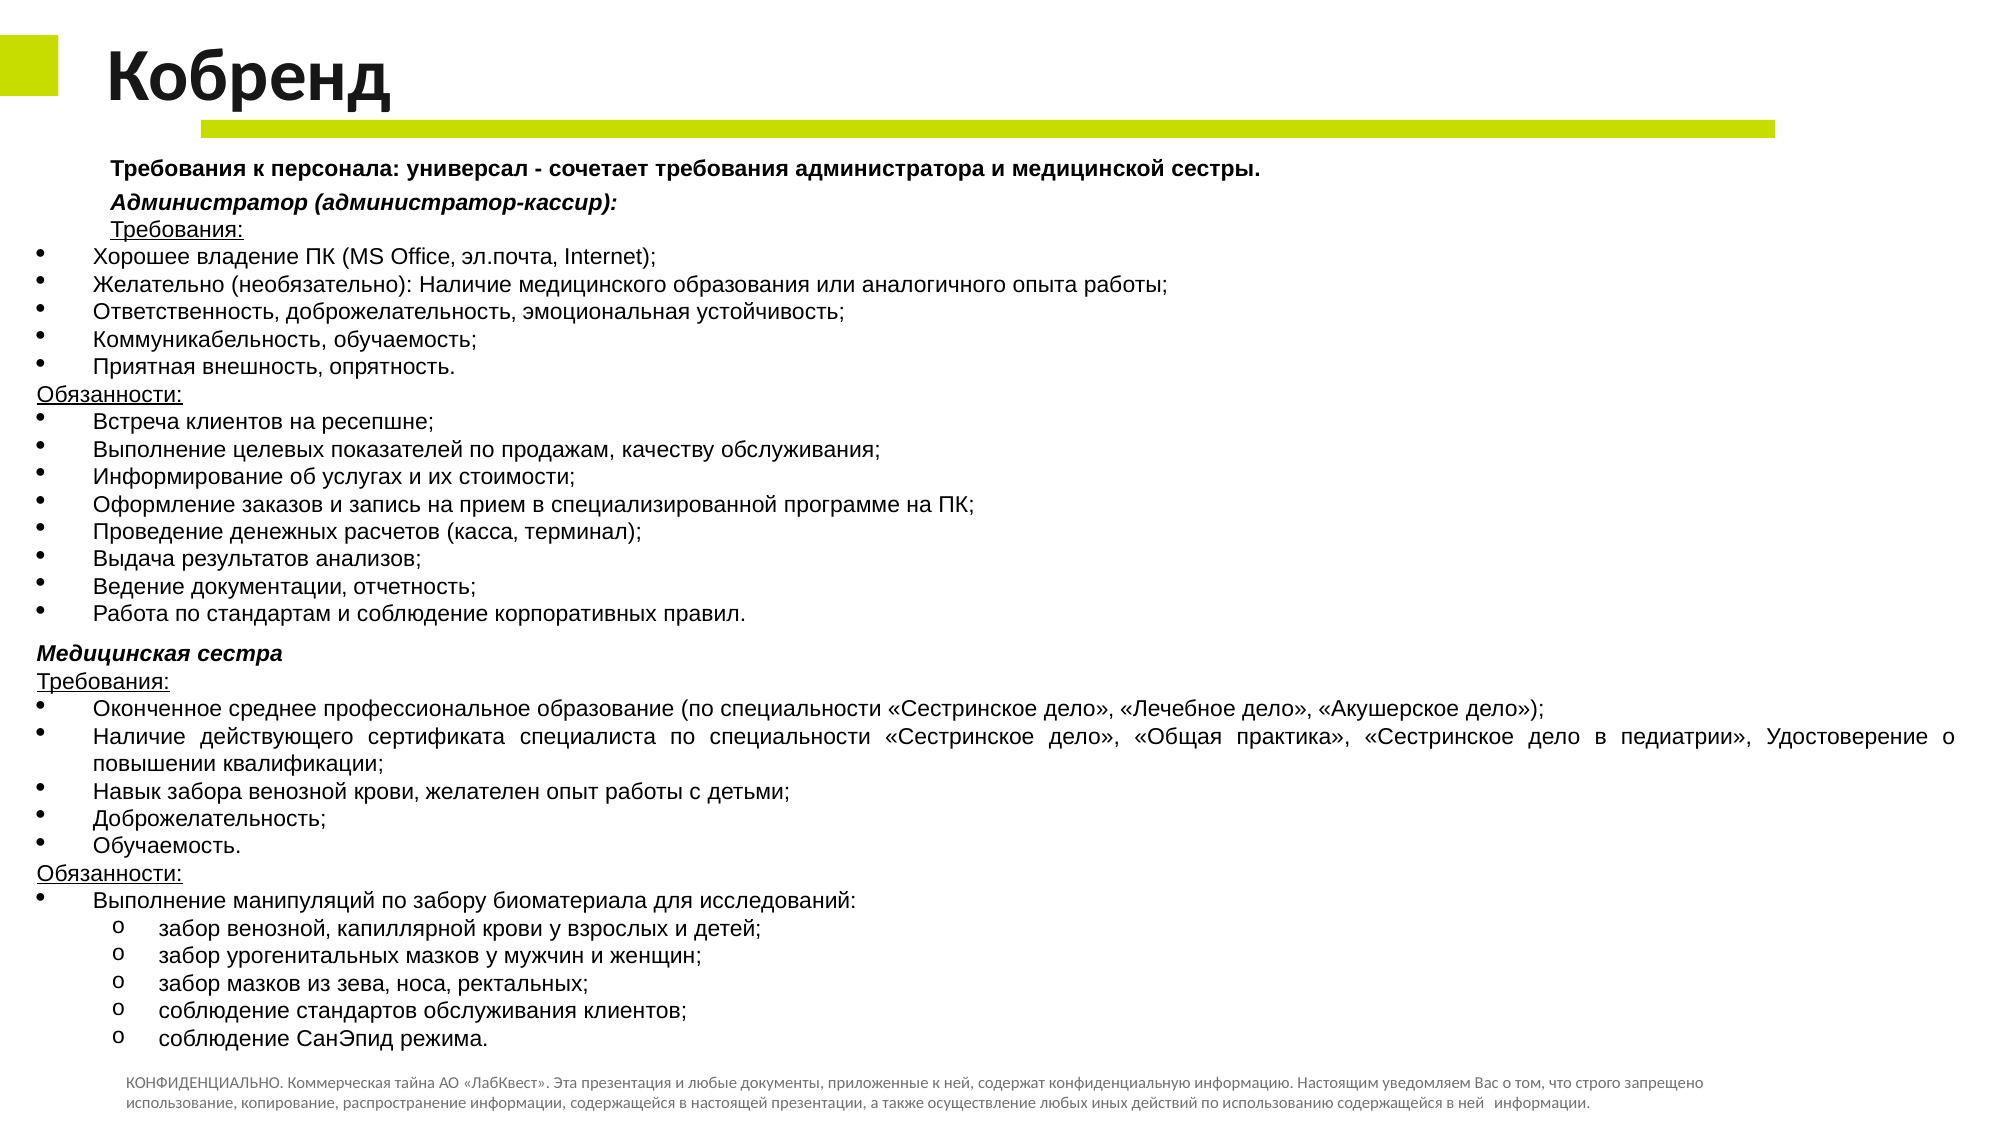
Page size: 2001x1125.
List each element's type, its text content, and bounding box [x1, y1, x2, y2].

text_box Кобренд [92, 18, 1504, 123]
text_box [0, 35, 59, 96]
text_box Требования к персонала: универсал - сочетает требования администратора и медицинской сестры. Администратор (администратор-кассир): Требования: Хорошее владение ПК (MS Office‚ эл.почта‚ Internet); Желательно (необязательно): Наличие медицинского образования или аналогичного опыта работы; Ответственность‚ доброжелательность‚ эмоциональная устойчивость; Коммуникабельность, обучаемость; Приятная внешность‚ опрятность. Обязанности: Встреча клиентов на ресепшне; Выполнение целевых показателей по продажам, качеству обслуживания; Информирование об услугах и их стоимости; Оформление заказов и запись на прием в специализированной программе на ПК; Проведение денежных расчетов (касса‚ терминал); Выдача результатов анализов; Ведение документации‚ отчетность; Работа по стандартам и соблюдение корпоративных правил. Медицинская сестра Требования: Оконченное среднее профессиональное образование (по специальности «Сестринское дело»‚ «Лечебное дело»‚ «Акушерское дело»); Наличие действующего сертификата специалиста по специальности «Сестринское дело», «Общая практика», «Сестринское дело в педиатрии», Удостоверение о повышении квалификации; Навык забора венозной крови‚ желателен опыт работы с детьми; Доброжелательность; Обучаемость. Обязанности: Выполнение манипуляций по забору биоматериала для исследований: забор венозной‚ капиллярной крови у взрослых и детей; забор урогенитальных мазков у мужчин и женщин; забор мазков из зева‚ носа‚ ректальных; соблюдение стандартов обслуживания клиентов; соблюдение СанЭпид режима. [21, 145, 1972, 1059]
text_box [200, 119, 1775, 138]
text_box КОНФИДЕНЦИАЛЬНО. Коммерческая тайна АО «ЛабКвест». Эта презентация и любые документы, приложенные к ней, содержат конфиденциальную информацию. Настоящим уведомляем Вас о том, что строго запрещено использование, копирование, распространение информации, содержащейся в настоящей презентации, а также осуществление любых иных действий по использованию содержащейся в ней информации. [111, 1064, 1775, 1120]
